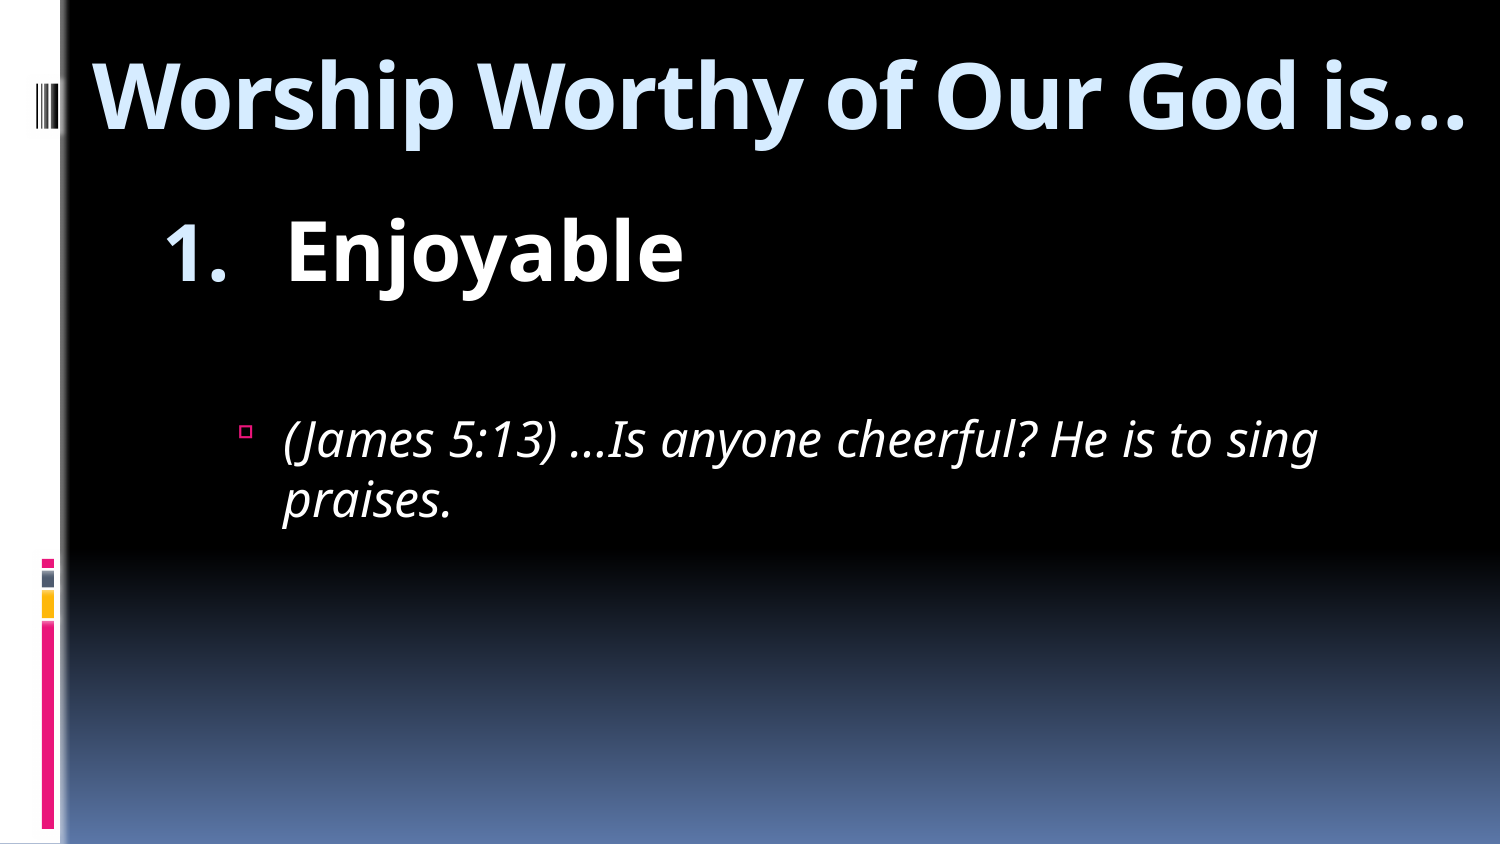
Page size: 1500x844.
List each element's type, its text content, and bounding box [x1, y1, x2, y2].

title Worship Worthy of Our God is… [61, 30, 1500, 195]
list Enjoyable (James 5:13) …Is anyone cheerful? He is to sing praises. [147, 225, 1426, 710]
